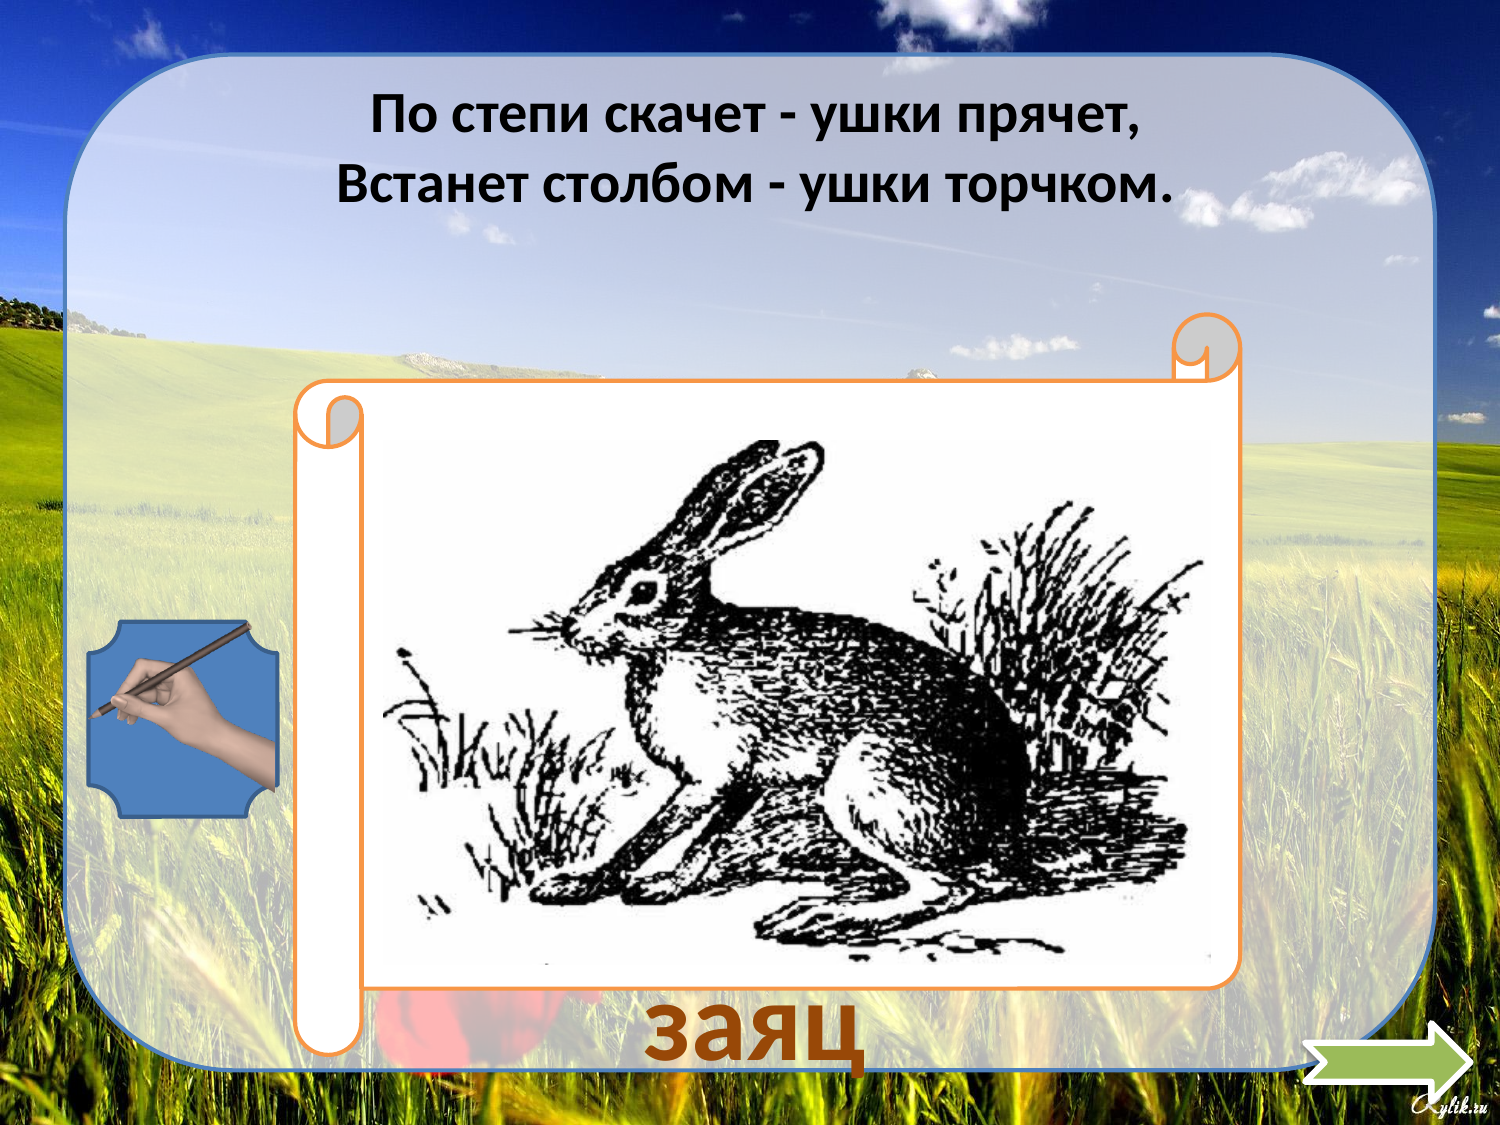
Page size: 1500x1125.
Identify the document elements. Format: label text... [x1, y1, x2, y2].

text_box [1302, 1020, 1474, 1105]
text_box заяц [628, 973, 881, 1091]
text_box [88, 621, 278, 817]
text_box По степи скачет - ушки прячет, Встанет столбом - ушки торчком. [182, 66, 1329, 221]
picture [0, 0, 1500, 1125]
text_box [293, 312, 1243, 1057]
